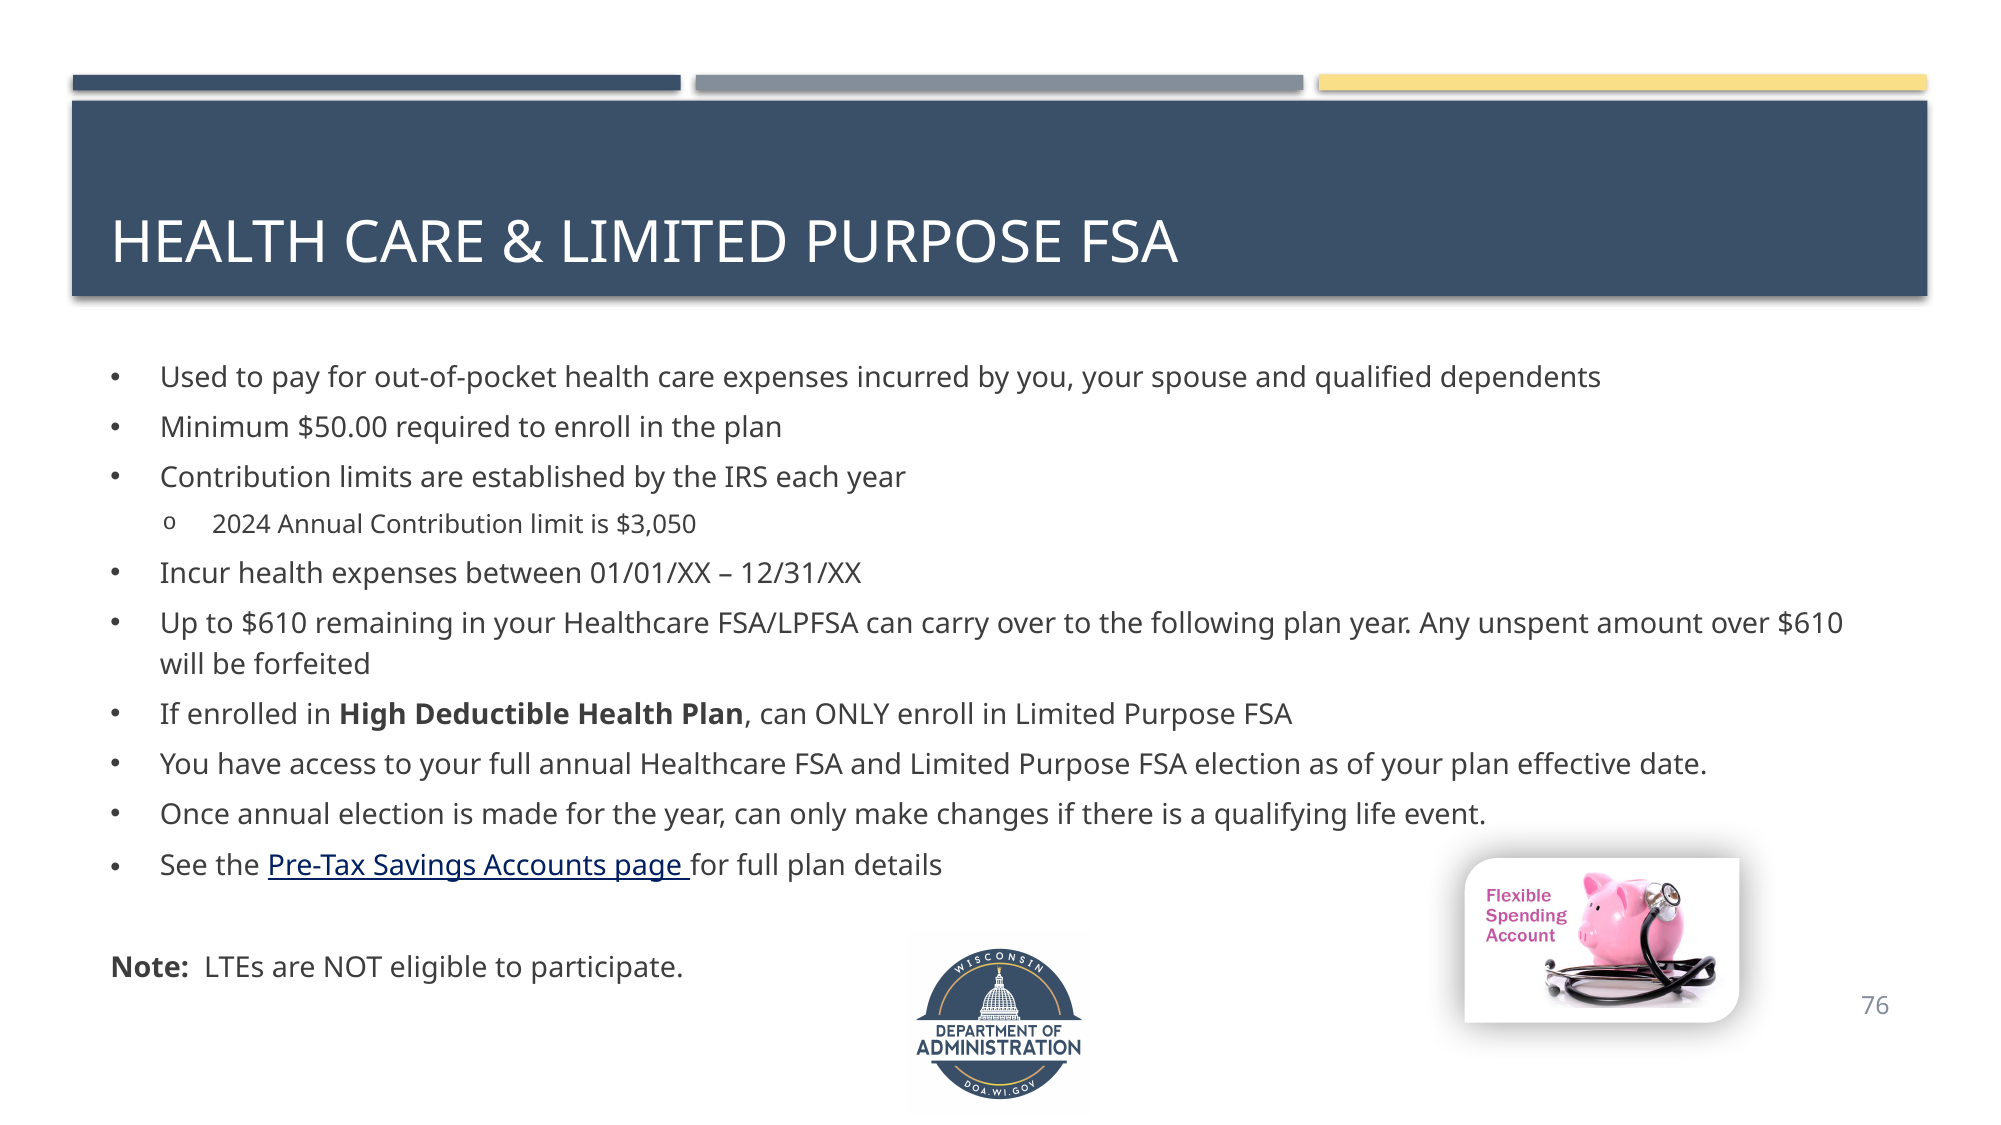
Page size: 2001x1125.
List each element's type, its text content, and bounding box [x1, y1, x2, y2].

slide_number 76 [1732, 977, 1905, 1037]
list Used to pay for out-of-pocket health care expenses incurred by you, your spouse and qualified dependents Minimum $50.00 required to enroll in the plan Contribution limits are established by the IRS each year 2024 Annual Contribution limit is $3,050 Incur health expenses between 01/01/XX – 12/31/XX Up to $610 remaining in your Healthcare FSA/LPFSA can carry over to the following plan year. Any unspent amount over $610 will be forfeited If enrolled in High Deductible Health Plan, can ONLY enroll in Limited Purpose FSA You have access to your full annual Healthcare FSA and Limited Purpose FSA election as of your plan effective date. Once annual election is made for the year, can only make changes if there is a qualifying life event. See the Pre-Tax Savings Accounts page for full plan details Note: LTEs are NOT eligible to participate. [95, 341, 1905, 994]
title Health care & limited purpose fsa [95, 115, 1905, 282]
picture [908, 994, 1091, 1114]
picture [1471, 864, 1733, 1016]
